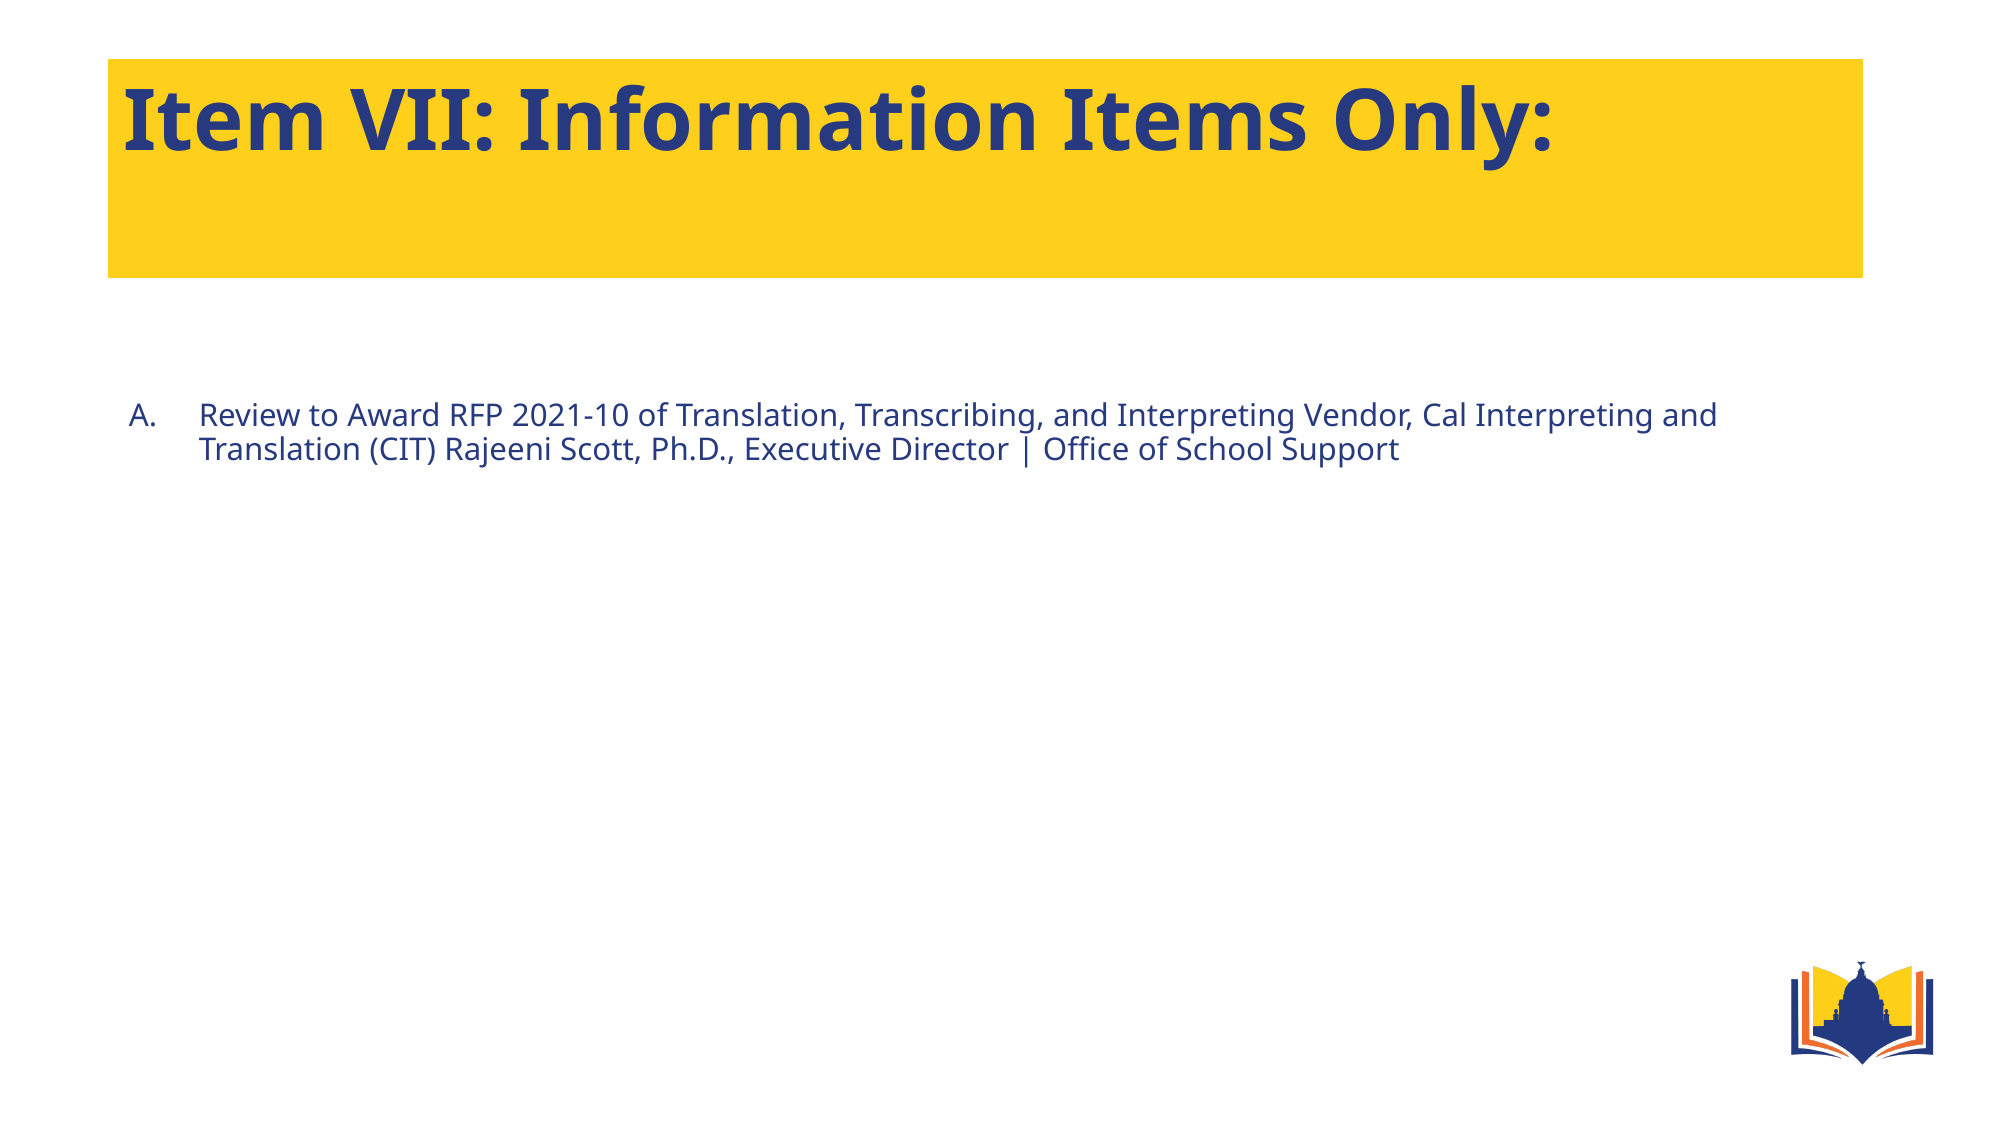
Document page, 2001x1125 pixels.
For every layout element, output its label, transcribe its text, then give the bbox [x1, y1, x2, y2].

picture [1774, 924, 1951, 1102]
list Review to Award RFP 2021-10 of Translation, Transcribing, and Interpreting Vendor, Cal Interpreting and Translation (CIT) Rajeeni Scott, Ph.D., Executive Director | Office of School Support [108, 234, 1823, 1002]
title Item VII: Information Items Only: [108, 59, 1863, 278]
